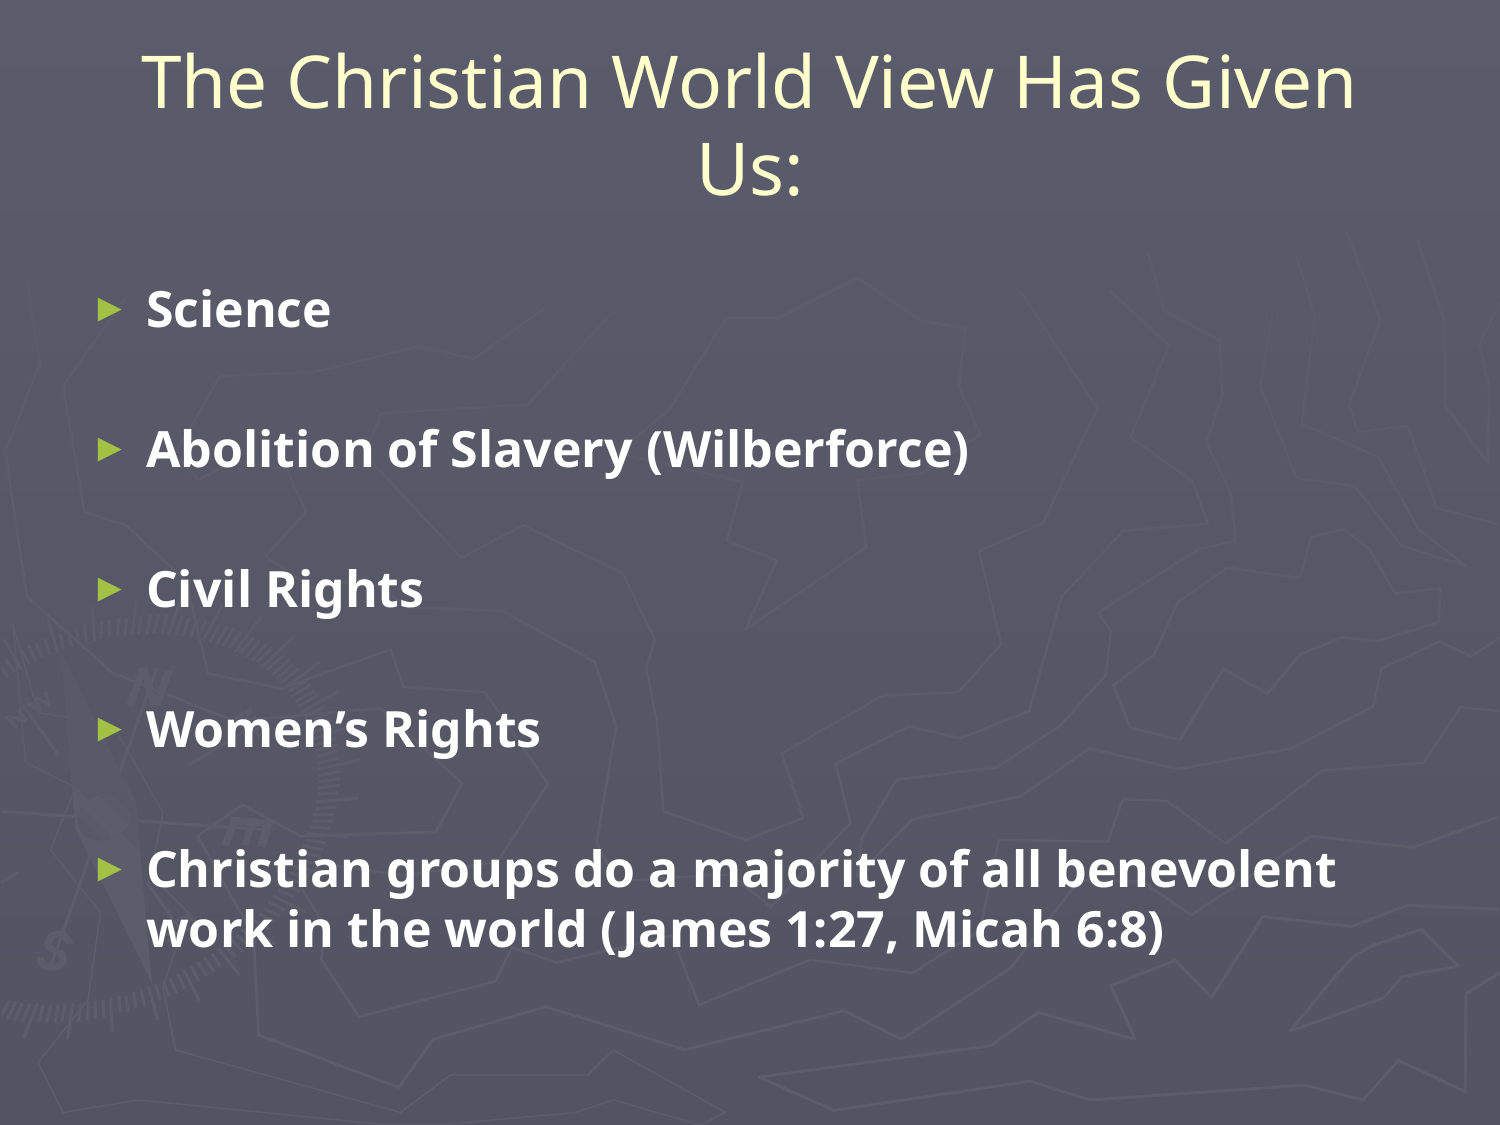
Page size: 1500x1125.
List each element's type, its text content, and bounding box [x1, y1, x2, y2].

list Science Abolition of Slavery (Wilberforce) Civil Rights Women’s Rights Christian groups do a majority of all benevolent work in the world (James 1:27, Micah 6:8) [75, 200, 1425, 1088]
title The Christian World View Has Given Us: [75, 50, 1425, 196]
